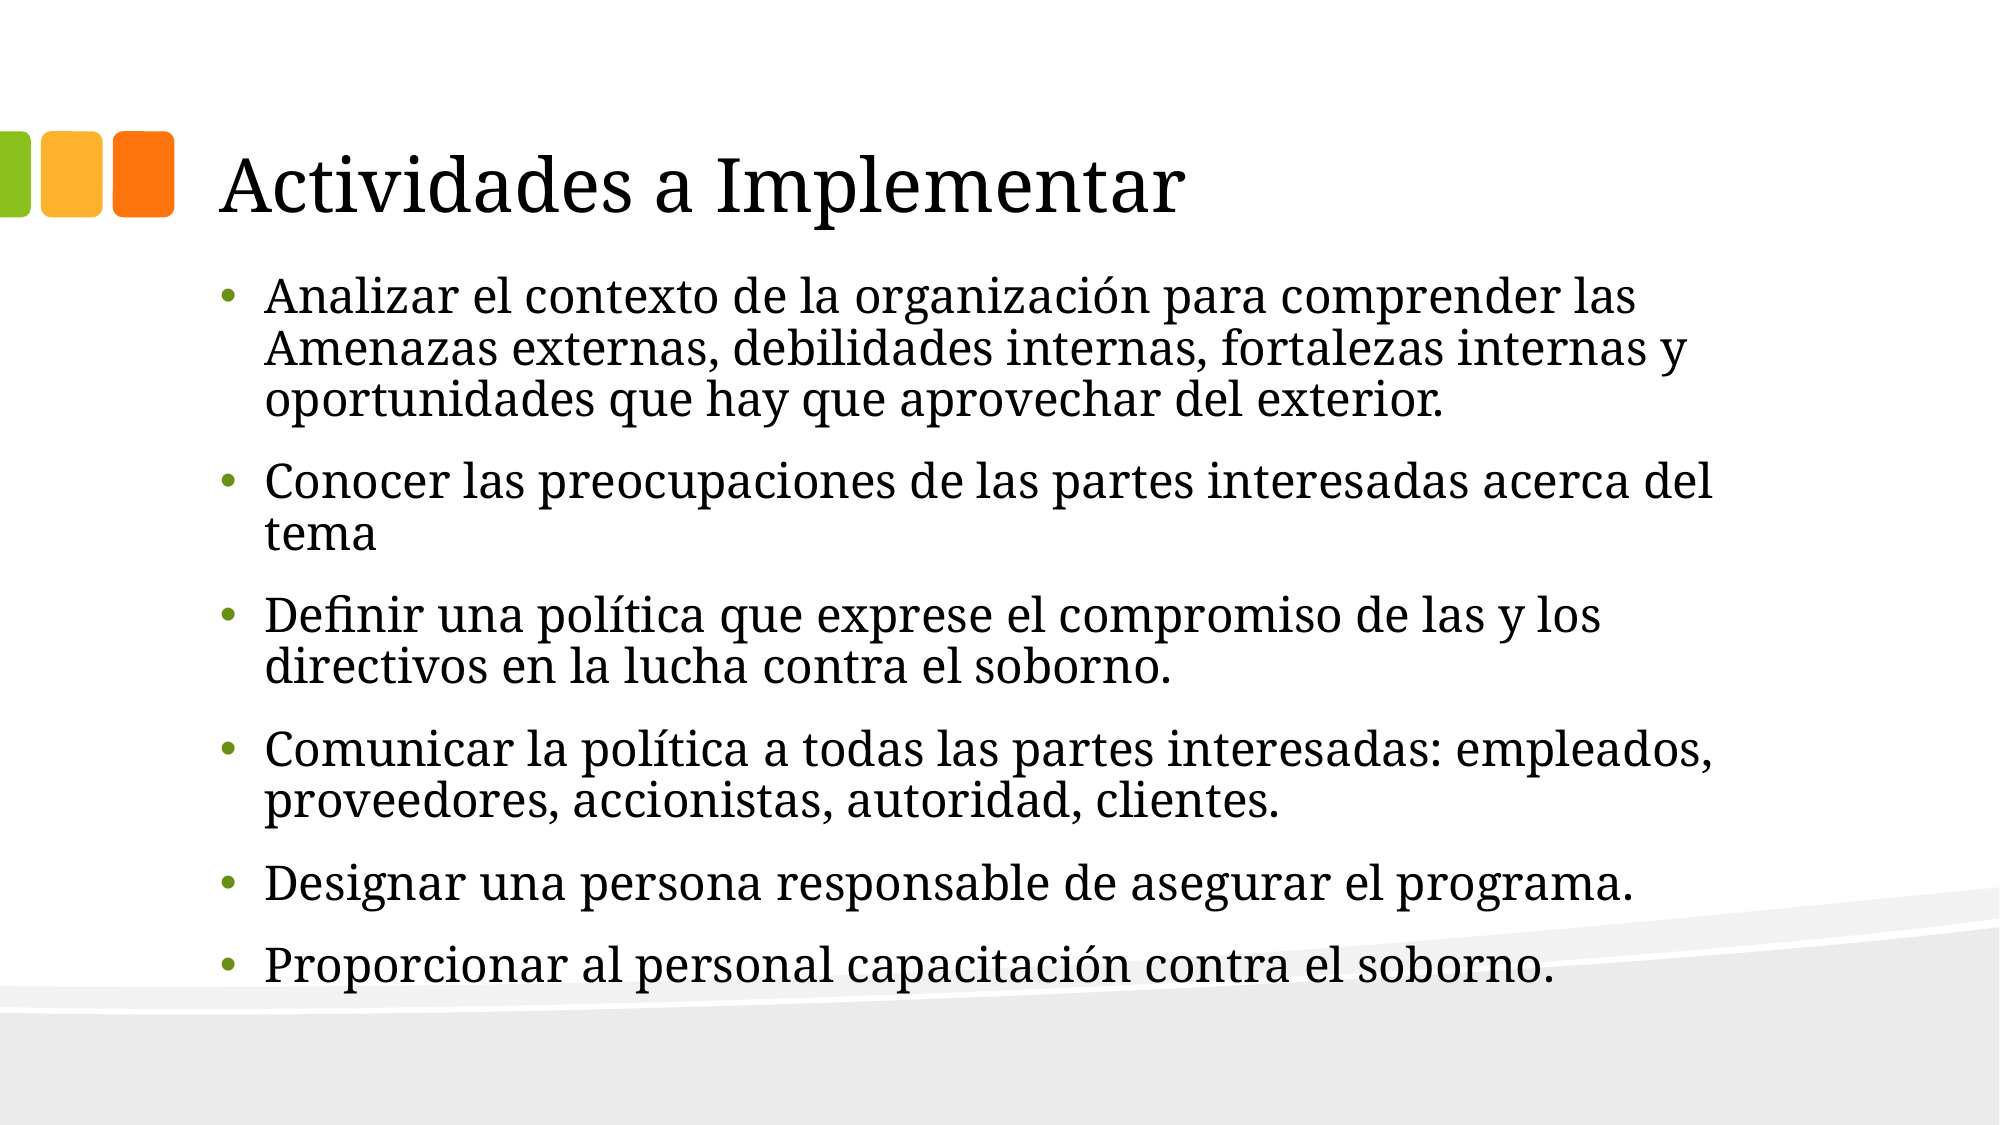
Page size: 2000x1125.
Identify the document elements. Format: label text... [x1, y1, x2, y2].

list Analizar el contexto de la organización para comprender las Amenazas externas, debilidades internas, fortalezas internas y oportunidades que hay que aprovechar del exterior. Conocer las preocupaciones de las partes interesadas acerca del tema Definir una política que exprese el compromiso de las y los directivos en la lucha contra el soborno. Comunicar la política a todas las partes interesadas: empleados, proveedores, accionistas, autoridad, clientes. Designar una persona responsable de asegurar el programa. Proporcionar al personal capacitación contra el soborno. [199, 262, 1800, 1013]
title Actividades a Implementar [199, 24, 1800, 238]
